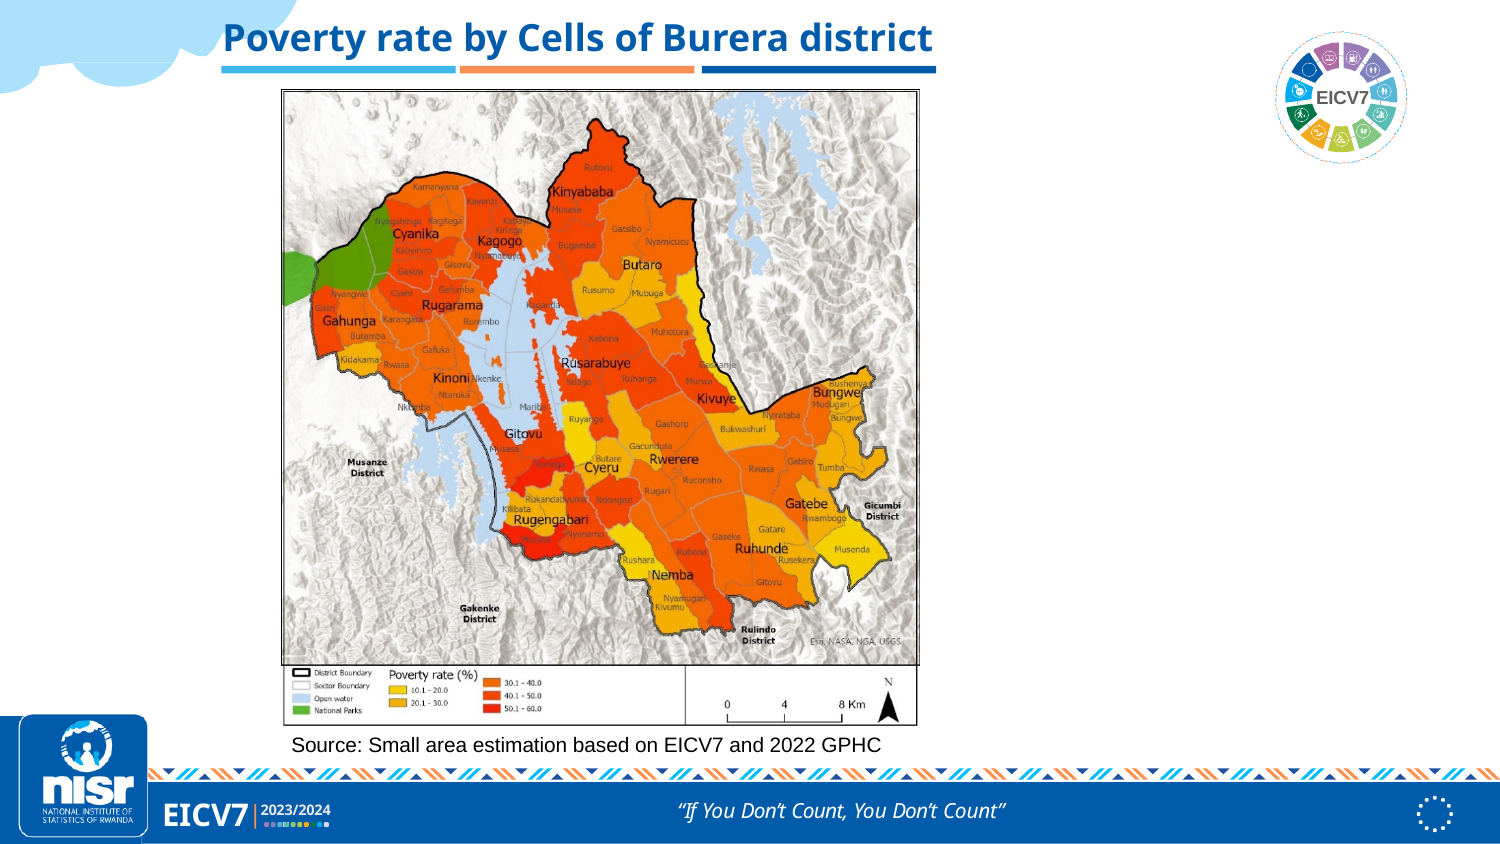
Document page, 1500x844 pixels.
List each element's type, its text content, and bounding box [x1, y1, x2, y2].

title Poverty rate by Cells of Burera district [222, 13, 1326, 123]
text_box [0, 0, 297, 94]
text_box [1275, 31, 1408, 164]
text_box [221, 65, 937, 74]
picture [281, 88, 920, 728]
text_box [1277, 112, 1285, 131]
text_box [0, 713, 1500, 844]
